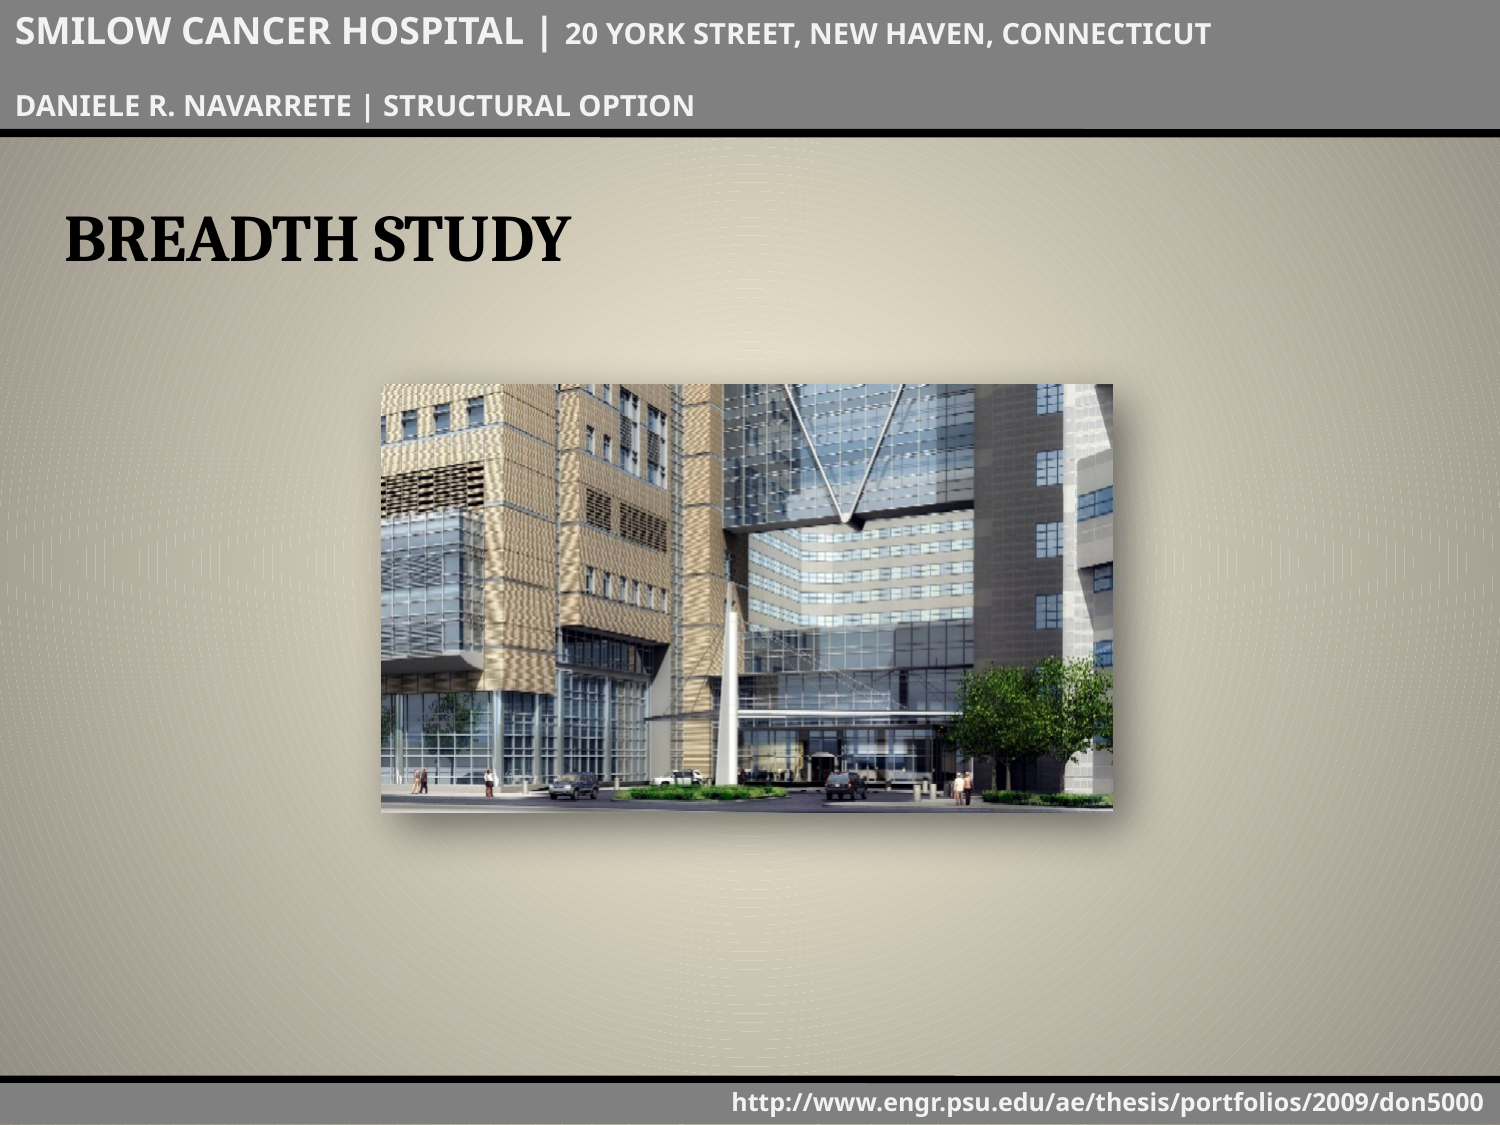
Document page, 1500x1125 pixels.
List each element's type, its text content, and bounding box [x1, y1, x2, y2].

text_box BREADTH STUDY [50, 187, 850, 283]
picture [381, 384, 1113, 813]
text_box http://www.engr.psu.edu/ae/thesis/portfolios/2009/don5000 [0, 1087, 1500, 1125]
text_box SMILOW CANCER HOSPITAL | 20 YORK STREET, NEW HAVEN, CONNECTICUT DANIELE R. NAVARRETE | STRUCTURAL OPTION [0, 0, 1500, 129]
